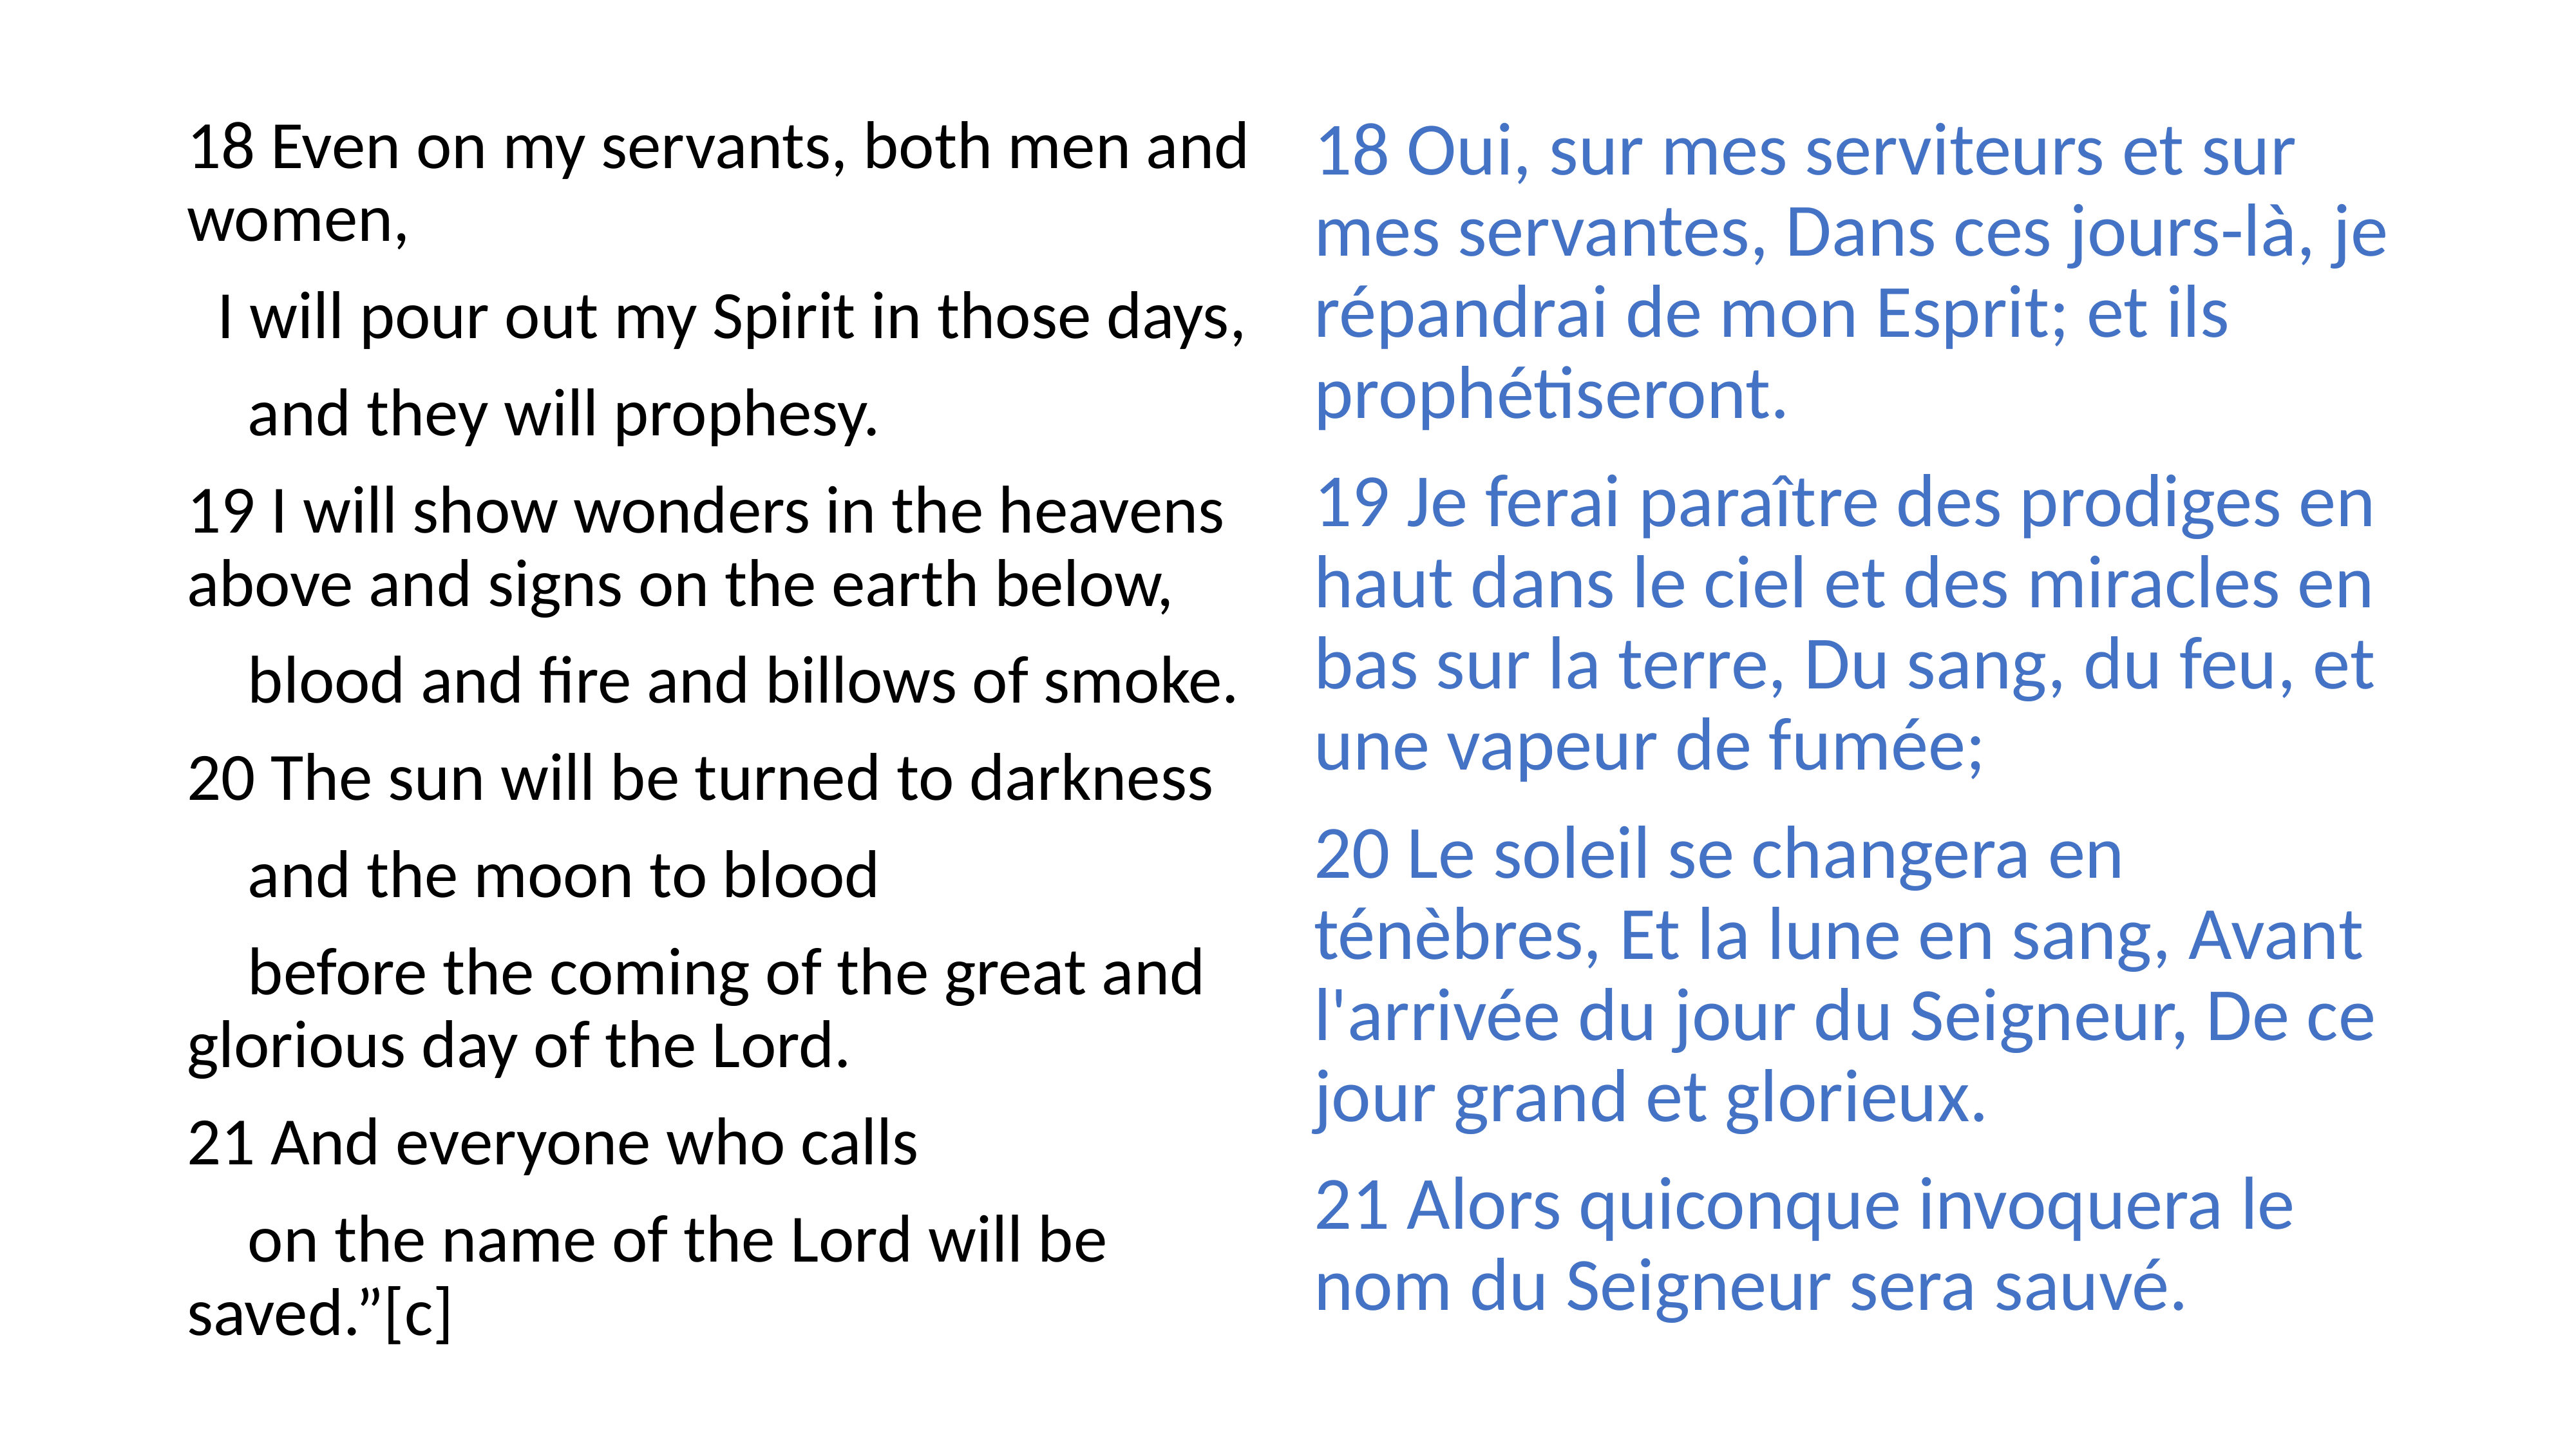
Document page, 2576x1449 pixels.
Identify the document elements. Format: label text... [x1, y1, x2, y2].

list 18 Oui, sur mes serviteurs et sur mes servantes, Dans ces jours-là, je répandrai de mon Esprit; et ils prophétiseront. 19 Je ferai paraître des prodiges en haut dans le ciel et des miracles en bas sur la terre, Du sang, du feu, et une vapeur de fumée; 20 Le soleil se changera en ténèbres, Et la lune en sang, Avant l'arrivée du jour du Seigneur, De ce jour grand et glorieux. 21 Alors quiconque invoquera le nom du Seigneur sera sauvé. [1304, 105, 2399, 1374]
list 18 Even on my servants, both men and women, I will pour out my Spirit in those days, and they will prophesy. 19 I will show wonders in the heavens above and signs on the earth below, blood and fire and billows of smoke. 20 The sun will be turned to darkness and the moon to blood before the coming of the great and glorious day of the Lord. 21 And everyone who calls on the name of the Lord will be saved.”[c] [177, 105, 1272, 1374]
